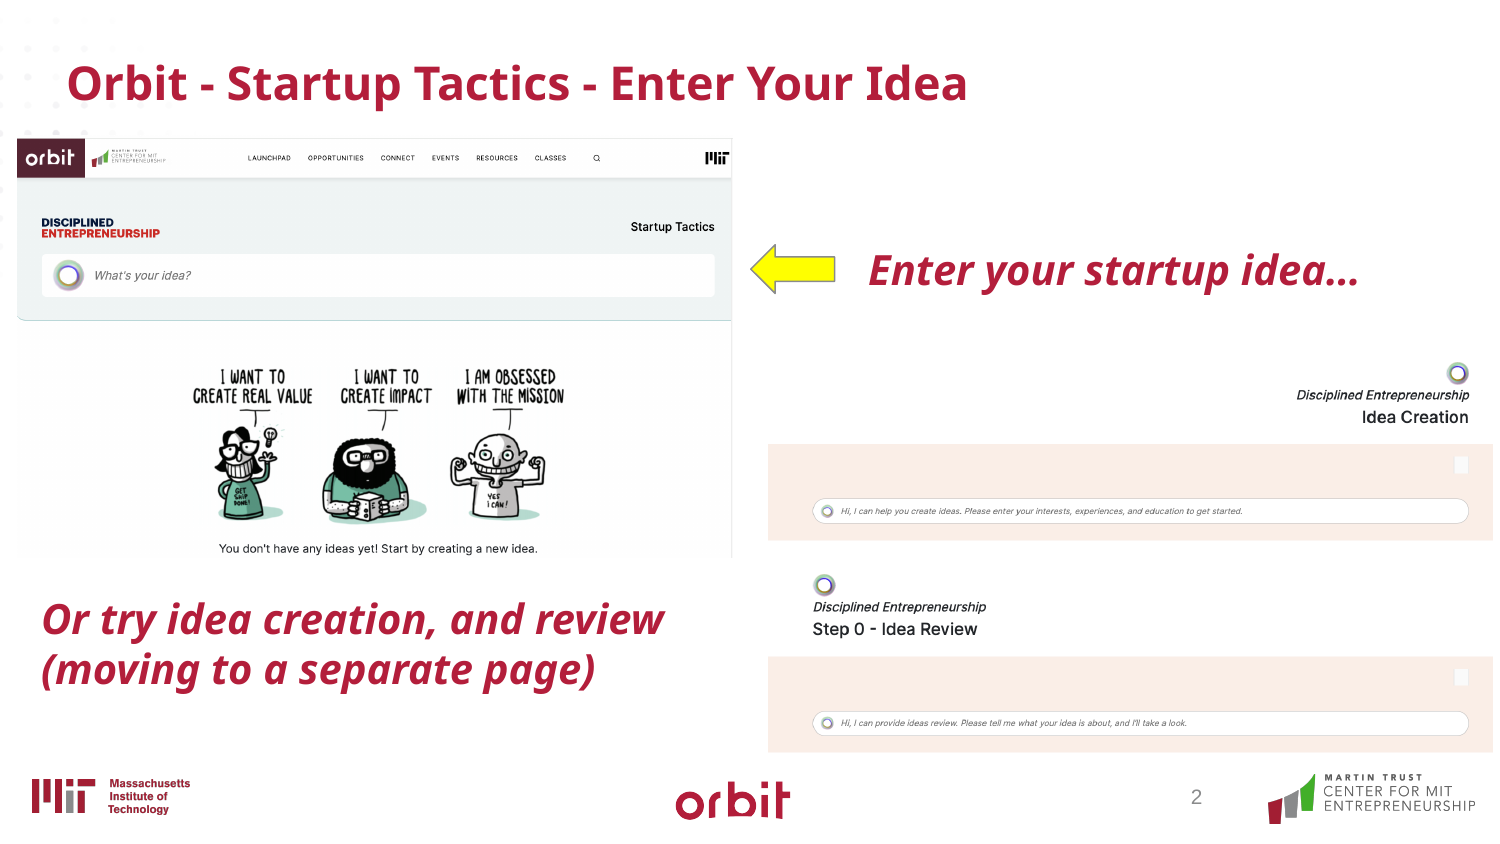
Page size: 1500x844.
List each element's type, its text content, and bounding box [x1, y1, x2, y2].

text_box Or try idea creation, and review (moving to a separate page) [26, 577, 741, 708]
title Orbit - Startup Tactics - Enter Your Idea [51, 35, 1438, 130]
picture [17, 135, 733, 558]
picture [767, 347, 1500, 754]
slide_number ‹#› [1127, 764, 1218, 830]
text_box Enter your startup idea… [853, 228, 1445, 309]
text_box [750, 244, 835, 294]
picture [674, 778, 791, 827]
picture [1268, 774, 1475, 824]
picture [32, 779, 190, 815]
